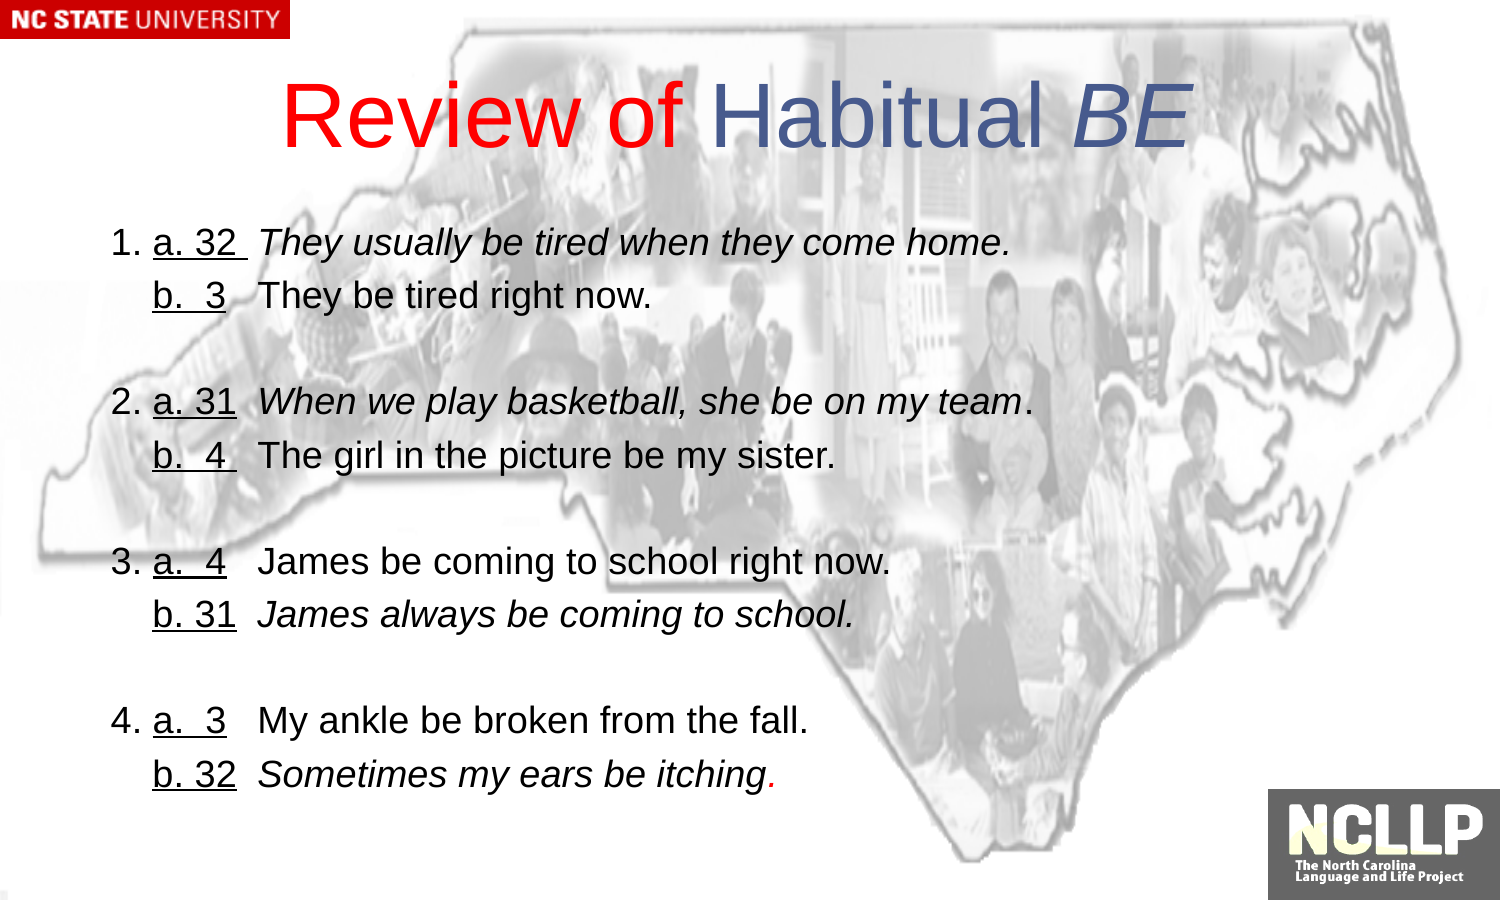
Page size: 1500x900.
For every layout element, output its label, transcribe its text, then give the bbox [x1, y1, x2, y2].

title Review of Habitual BE [75, 36, 1425, 186]
picture [1268, 789, 1500, 900]
list 1. a. 32 They usually be tired when they come home. b. 3 They be tired right now. 2. a. 31 When we play basketball, she be on my team. b. 4 The girl in the picture be my sister. 3. a. 4 James be coming to school right now. b. 31 James always be coming to school. 4. a. 3 My ankle be broken from the fall. b. 32 Sometimes my ears be itching. [75, 210, 1425, 804]
picture [0, 0, 290, 39]
